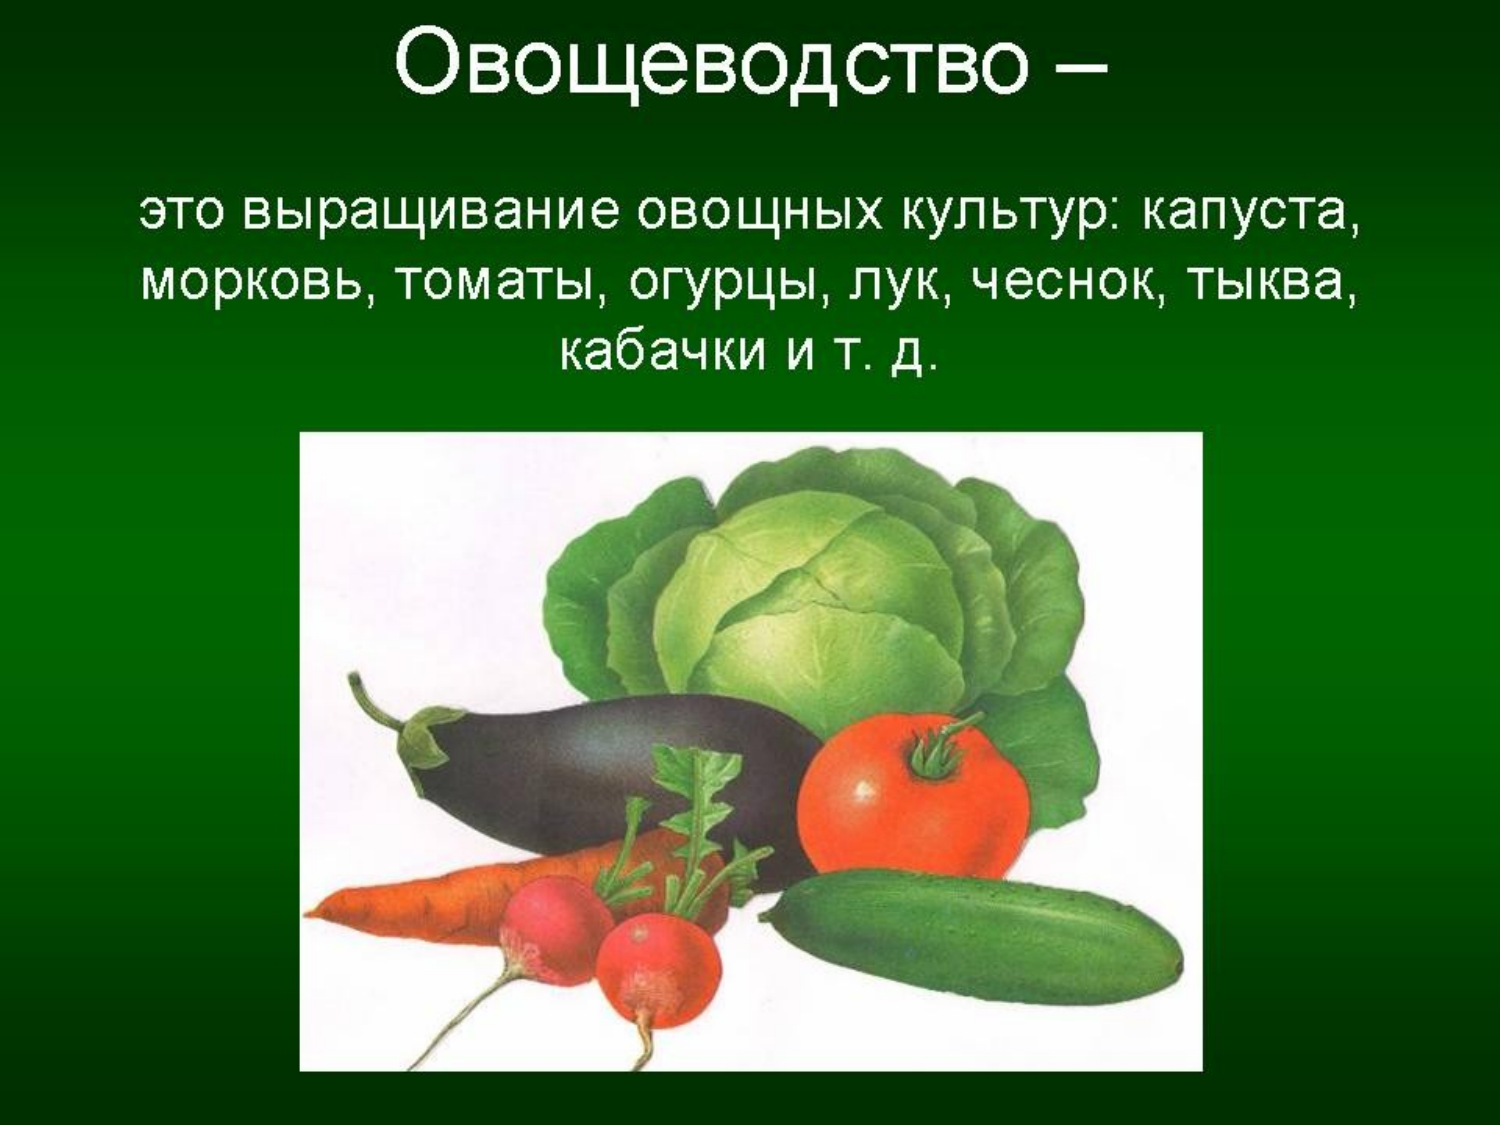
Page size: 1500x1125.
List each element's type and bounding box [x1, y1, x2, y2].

list [0, 0, 1500, 1125]
